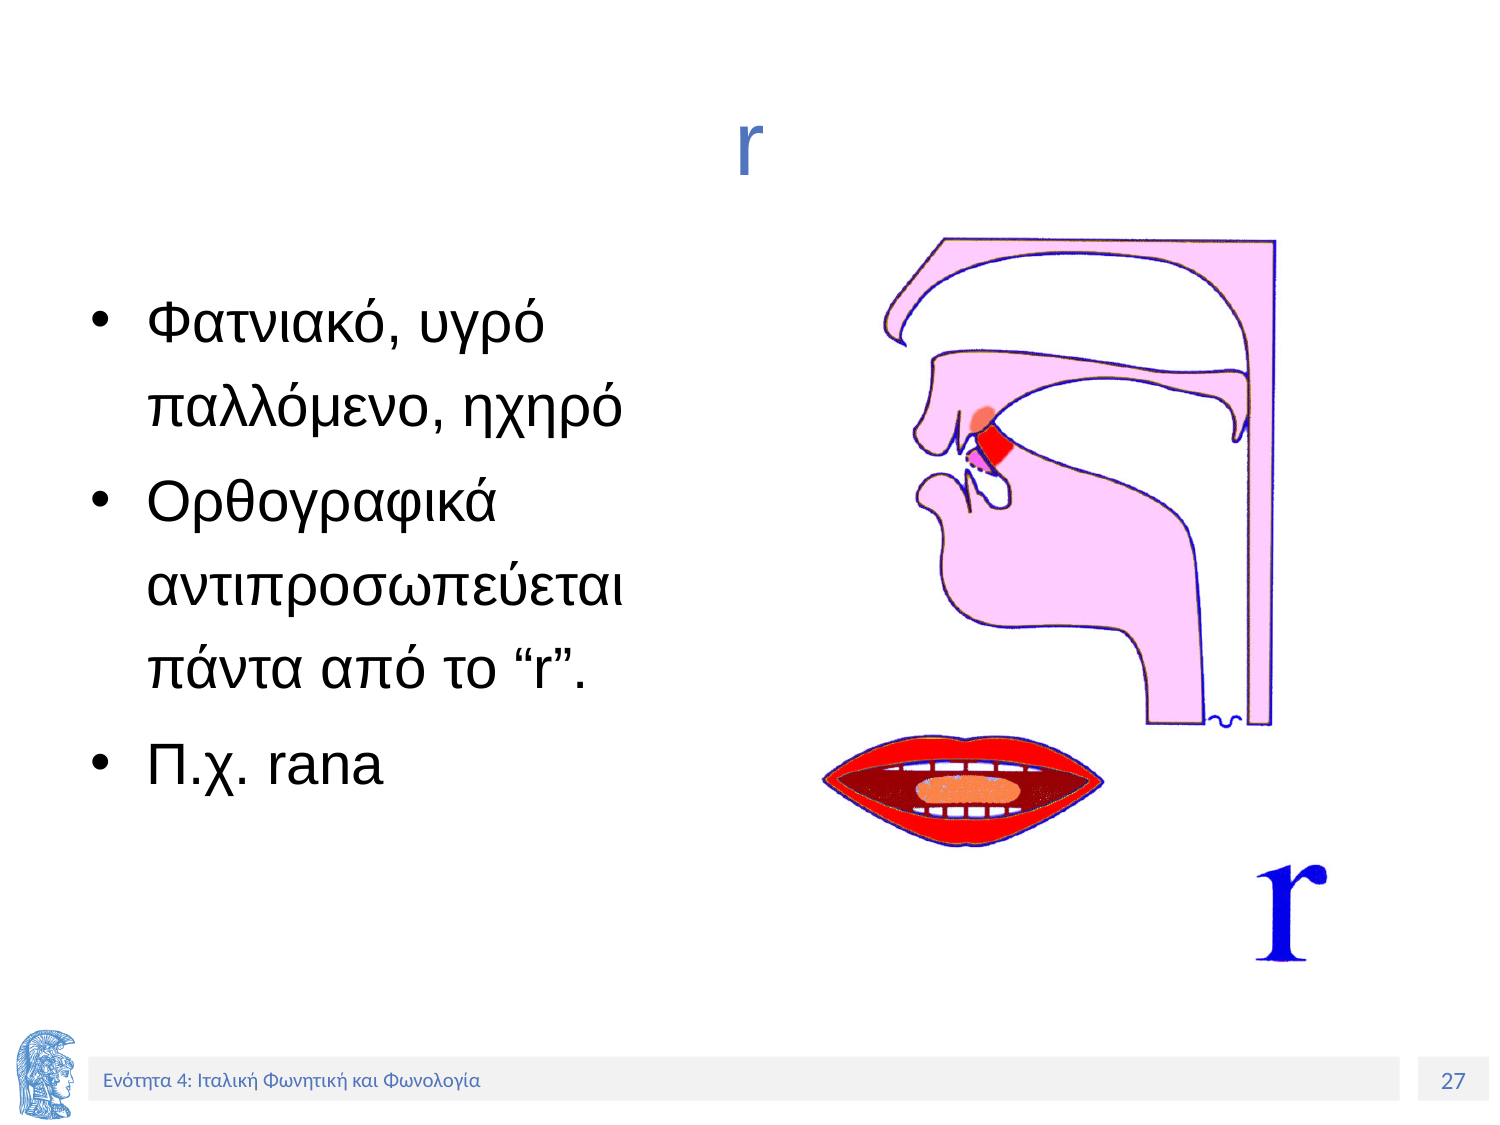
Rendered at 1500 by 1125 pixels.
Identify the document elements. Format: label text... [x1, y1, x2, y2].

title r [75, 45, 1425, 233]
picture [9, 1026, 81, 1120]
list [789, 203, 1408, 1017]
list Φατνιακό, υγρό παλλόμενο, ηχηρό Ορθογραφικά αντιπροσωπεύεται πάντα από το “r”. Π.χ. rana [75, 262, 738, 1005]
